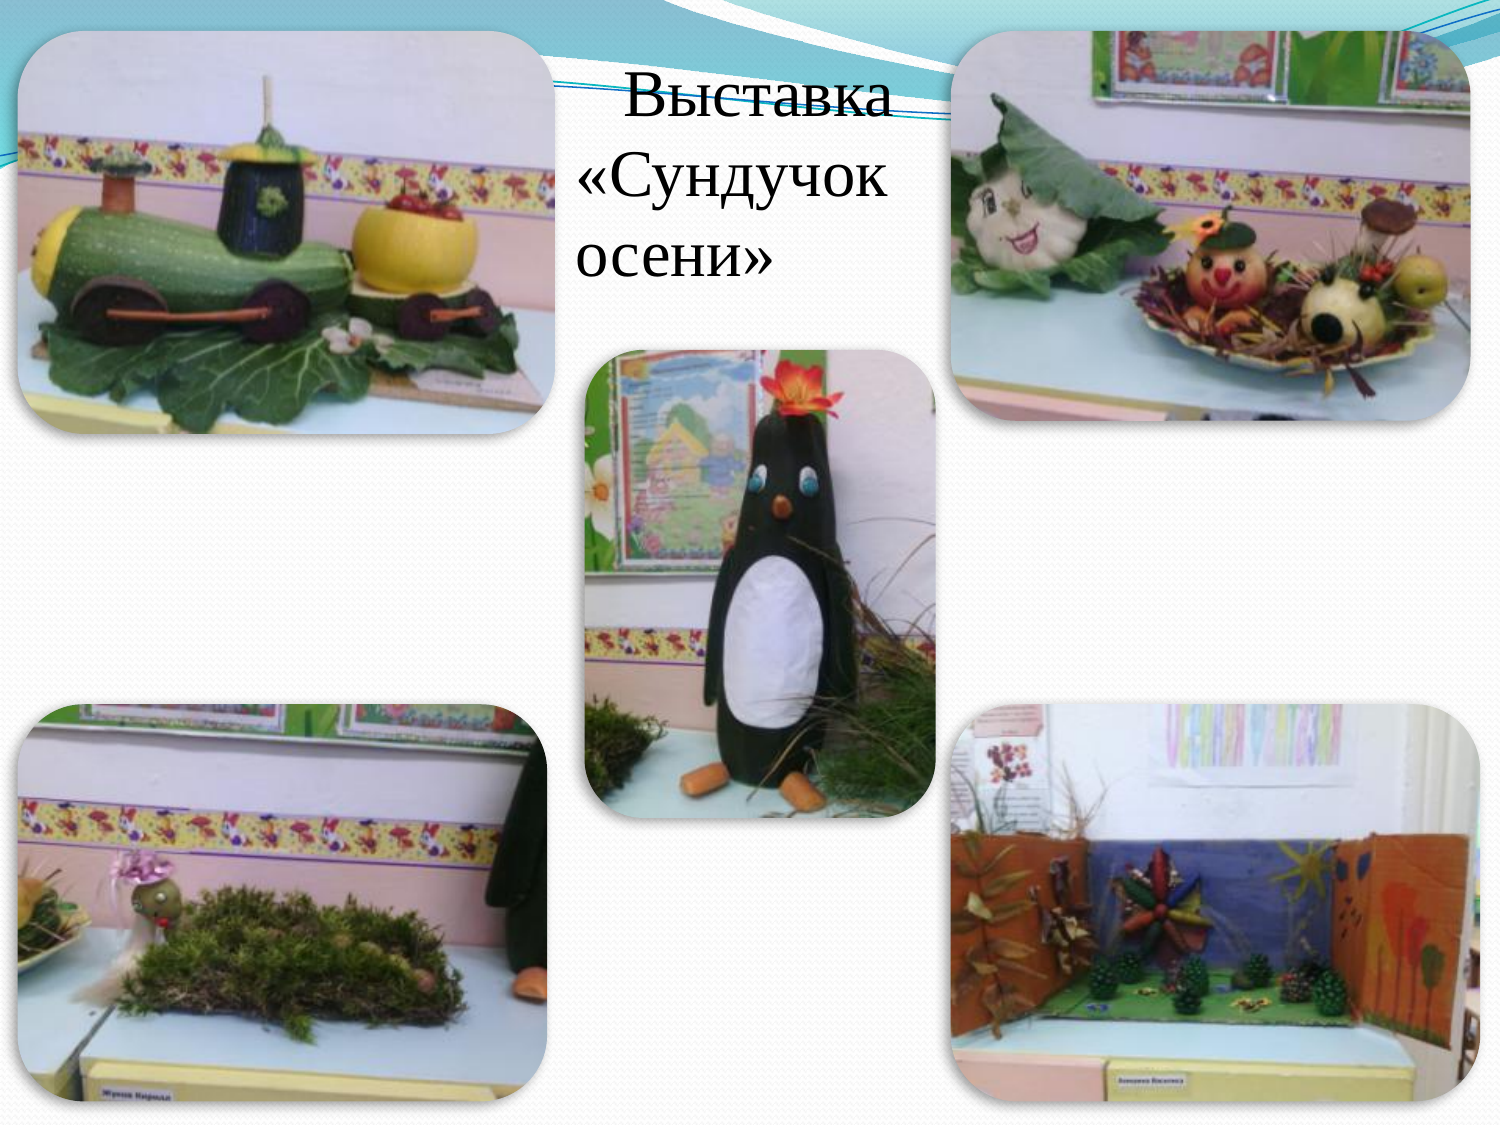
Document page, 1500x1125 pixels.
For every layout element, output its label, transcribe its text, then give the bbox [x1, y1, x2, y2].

picture [950, 30, 1471, 421]
picture [584, 349, 936, 819]
text_box Выставка «Сундучок осени» [562, 42, 938, 298]
picture [17, 703, 548, 1102]
picture [17, 30, 556, 435]
picture [950, 703, 1481, 1102]
